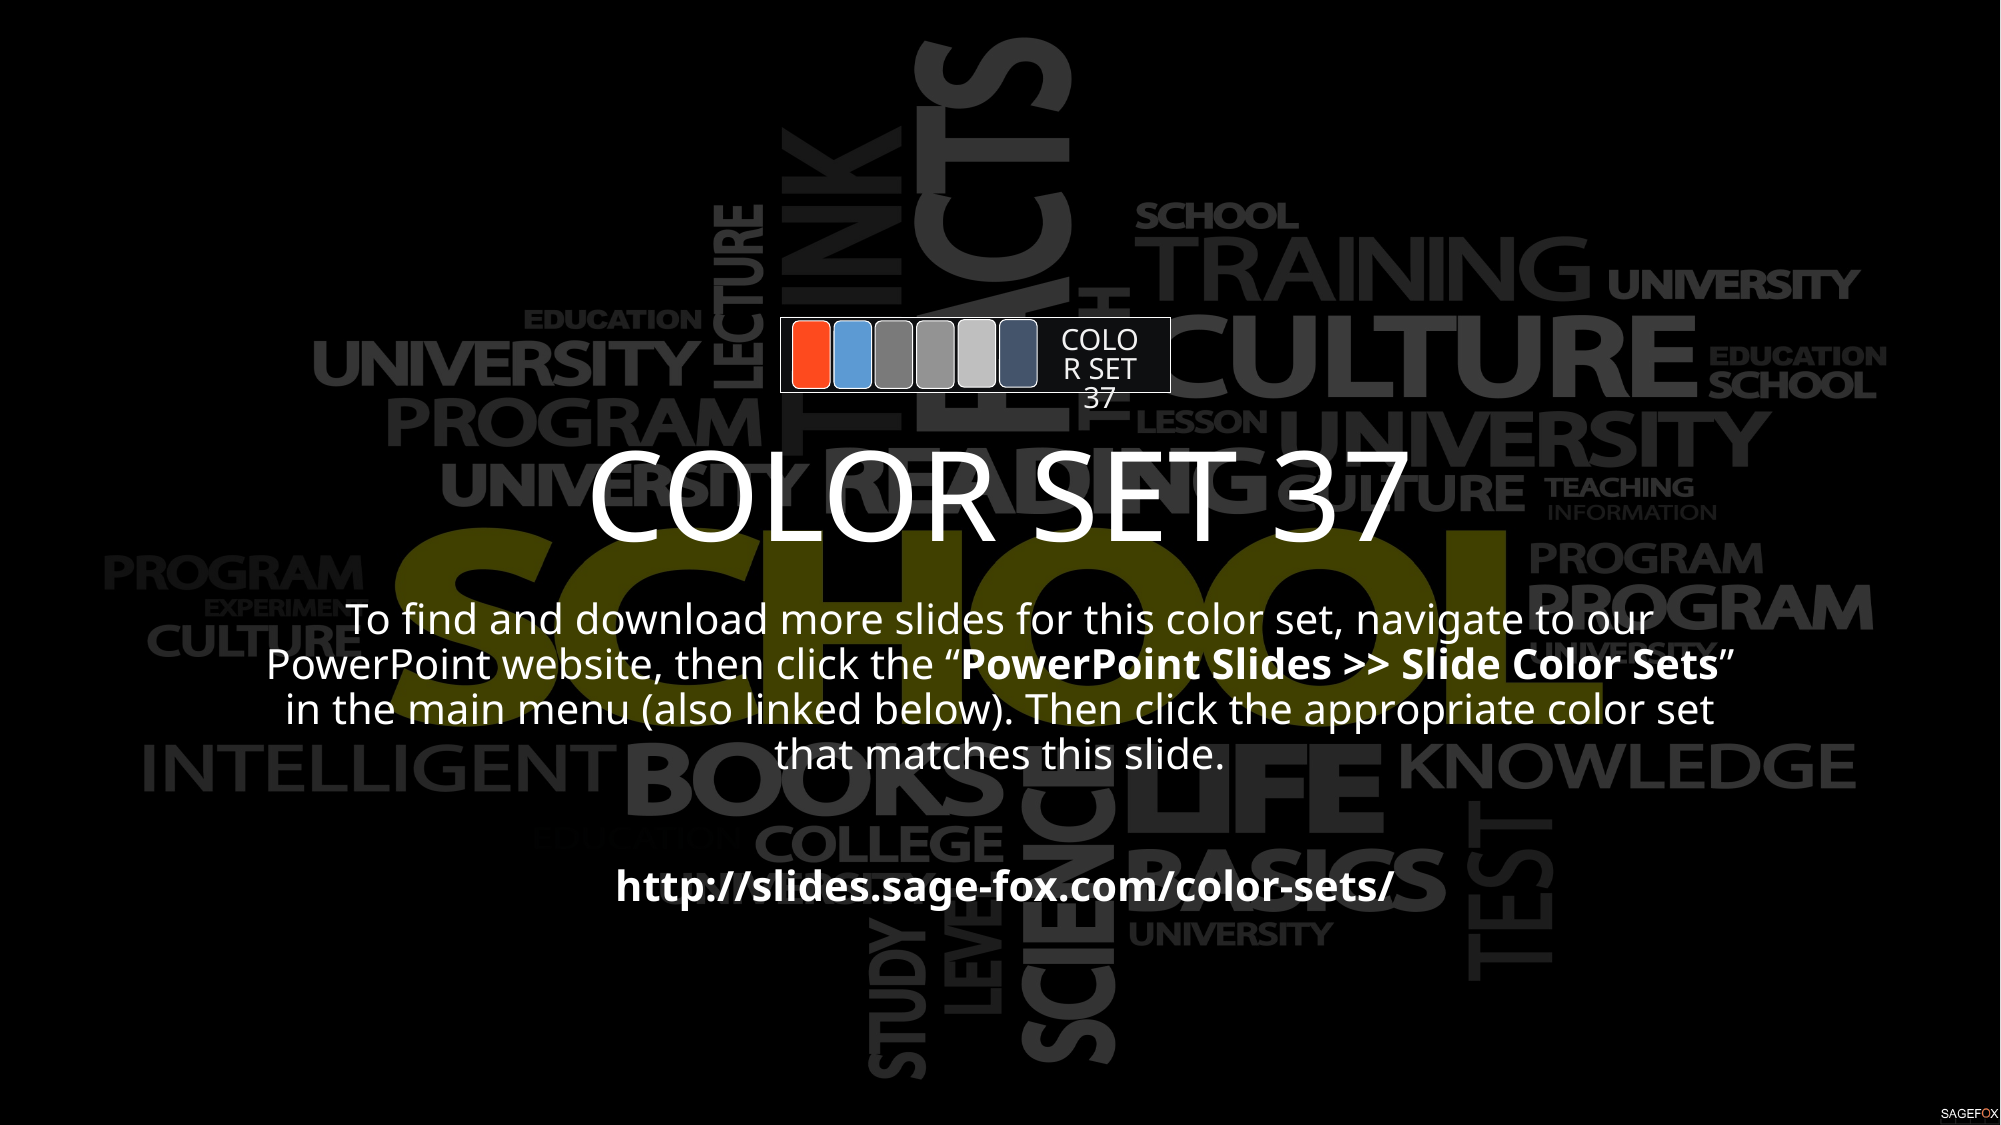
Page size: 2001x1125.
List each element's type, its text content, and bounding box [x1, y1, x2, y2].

picture [0, 0, 2001, 1125]
subtitle To find and download more slides for this color set, navigate to our PowerPoint website, then click the “PowerPoint Slides >> Slide Color Sets” in the main menu (also linked below). Then click the appropriate color set that matches this slide. http://slides.sage-fox.com/color-sets/ [249, 590, 1750, 863]
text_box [780, 317, 1171, 395]
title COLOR SET 37 [249, 184, 1750, 576]
